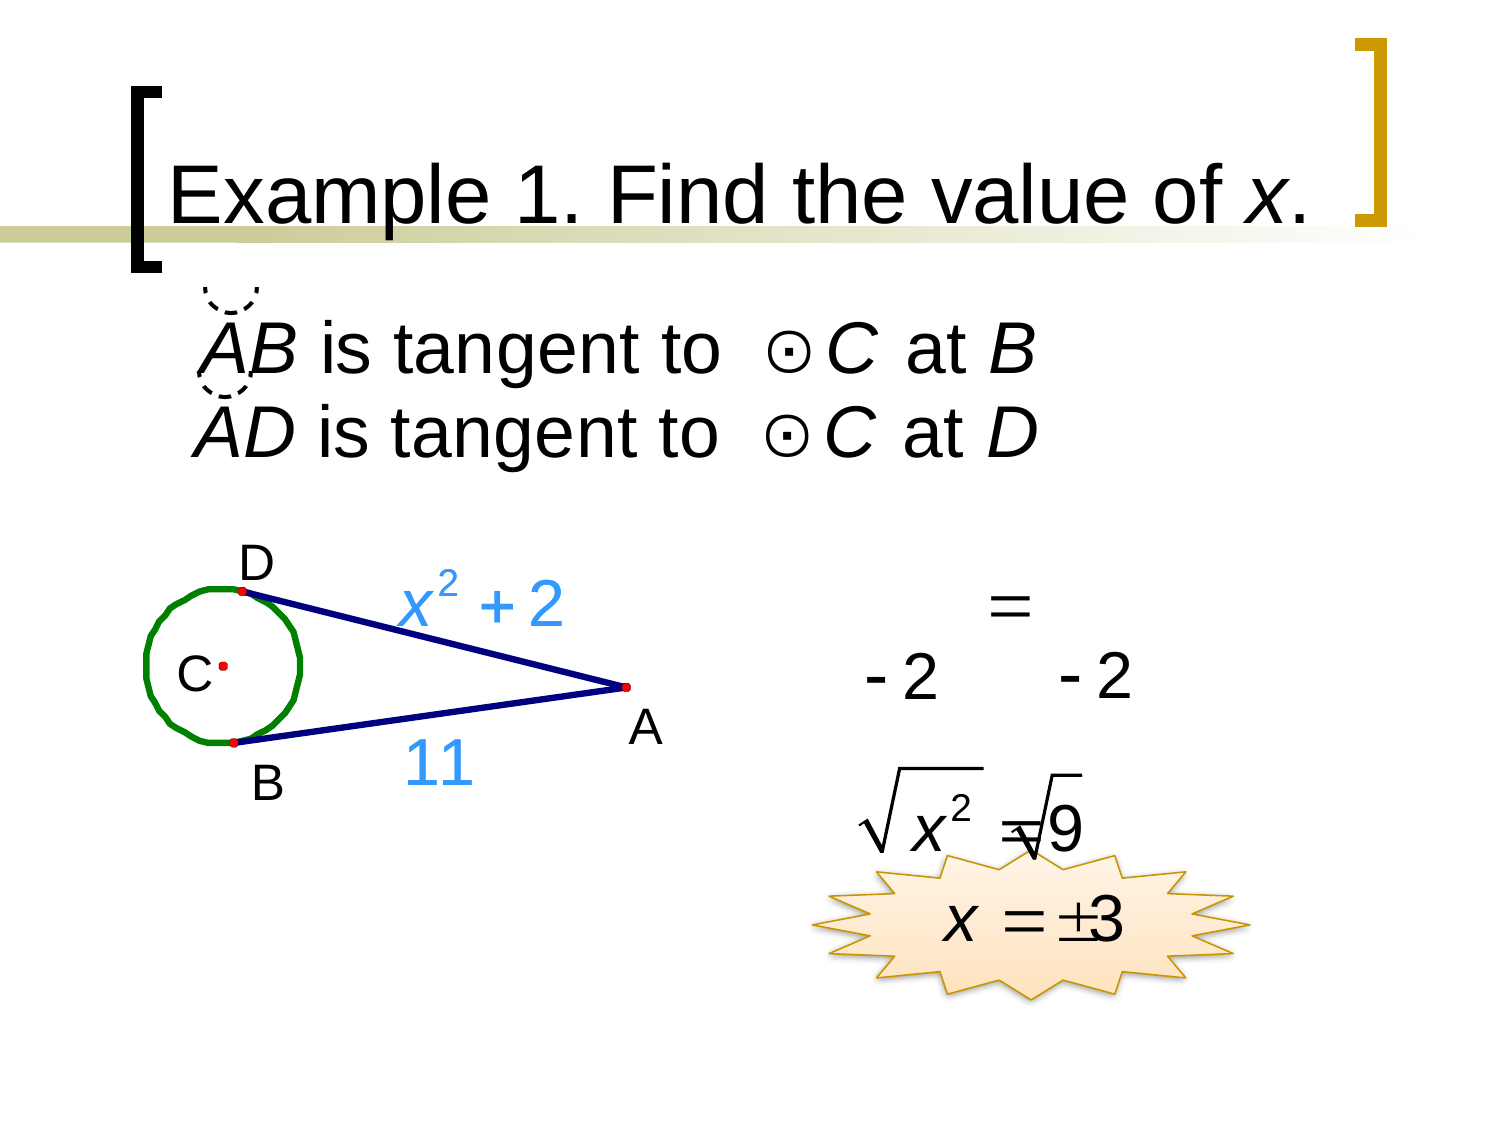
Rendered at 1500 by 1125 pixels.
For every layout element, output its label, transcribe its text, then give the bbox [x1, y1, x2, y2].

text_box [387, 554, 576, 638]
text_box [1049, 637, 1145, 710]
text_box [855, 638, 951, 712]
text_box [999, 762, 1095, 874]
picture [124, 512, 663, 833]
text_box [180, 371, 1051, 488]
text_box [974, 587, 1031, 638]
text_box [399, 724, 478, 798]
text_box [932, 880, 1138, 959]
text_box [847, 755, 998, 867]
title Example 1. Find the value of x. [152, 15, 1351, 248]
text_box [187, 287, 1051, 371]
text_box [811, 854, 1251, 1001]
